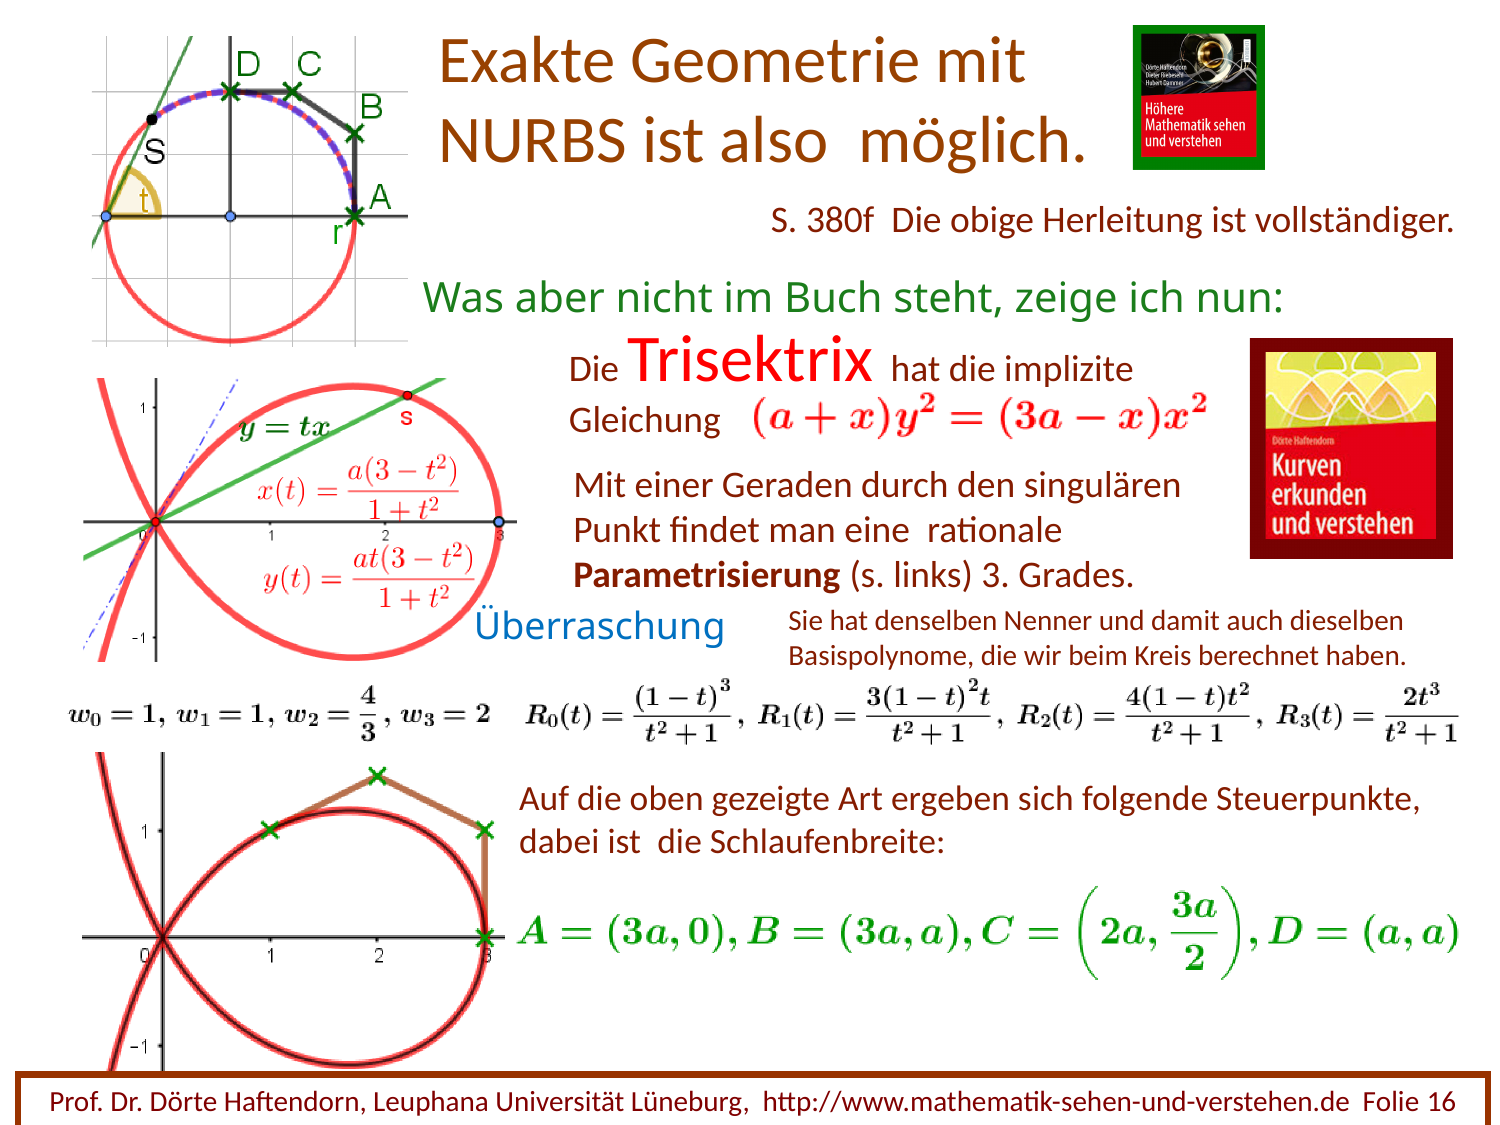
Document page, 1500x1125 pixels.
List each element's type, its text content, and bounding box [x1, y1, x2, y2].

picture [516, 675, 1467, 752]
text_box S. 380f Die obige Herleitung ist vollständiger. [756, 187, 1500, 248]
text_box Was aber nicht im Buch steht, zeige ich nun: [413, 263, 1447, 329]
text_box Sie hat denselben Nenner und damit auch dieselben Basispolynome, die wir beim Kreis berechnet haben. [773, 593, 1478, 679]
picture [1132, 25, 1266, 170]
text_box Mit einer Geraden durch den singulären Punkt findet man eine rationale Parametrisierung (s. links) 3. Grades. [558, 452, 1238, 594]
picture [82, 752, 505, 1071]
text_box Die Trisektrix hat die implizite Gleichung [554, 307, 1266, 448]
picture [743, 387, 1215, 444]
picture [514, 883, 1465, 987]
picture [1249, 337, 1454, 559]
text_box Überraschung [523, 594, 773, 655]
picture [61, 681, 510, 750]
text_box Prof. Dr. Dörte Haftendorn, Leuphana Universität Lüneburg, http://www.mathematik-sehen-und-verstehen.de Folie 16 [17, 1074, 1489, 1125]
picture [82, 378, 518, 662]
picture [91, 35, 409, 348]
text_box Exakte Geometrie mit NURBS ist also möglich. [423, 20, 1152, 172]
